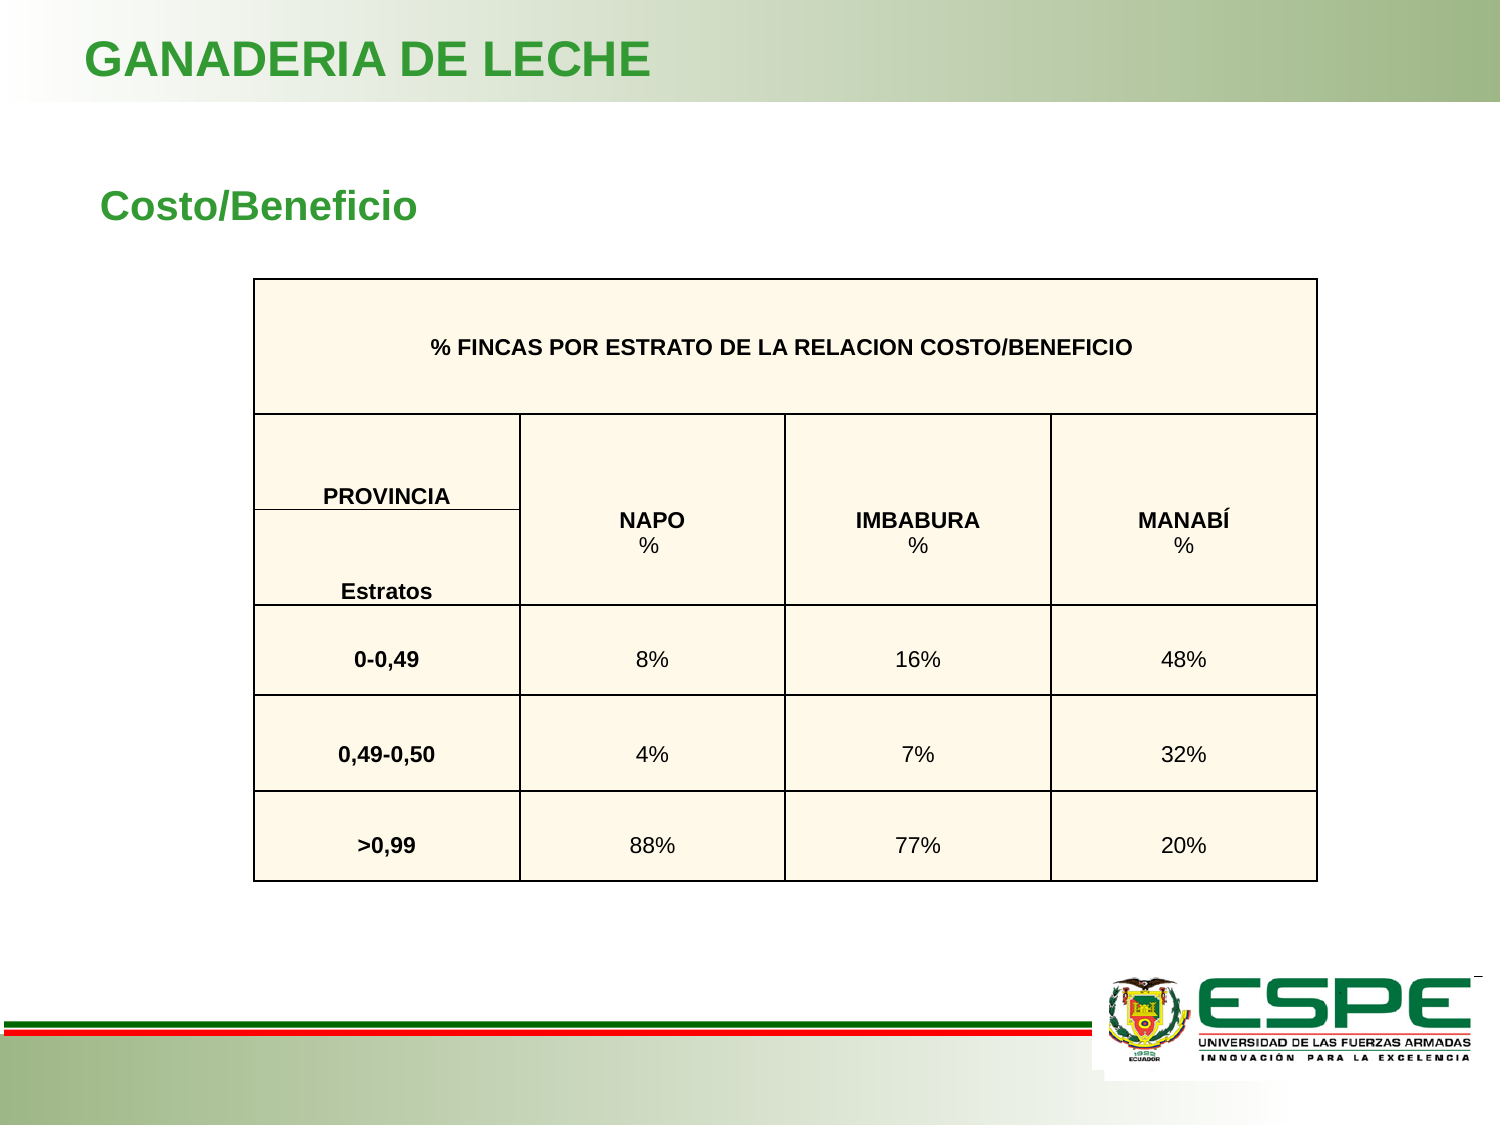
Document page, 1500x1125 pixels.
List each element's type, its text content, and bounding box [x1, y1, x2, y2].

table_cell Estratos [255, 510, 519, 604]
table_cell 16% [786, 606, 1050, 694]
table_cell 0,49-0,50 [255, 696, 519, 790]
table_cell IMBABURA % [786, 415, 1050, 604]
table_header % FINCAS POR ESTRATO DE LA RELACION COSTO/BENEFICIO [255, 280, 1316, 413]
text_box GANADERIA DE LECHE [69, 18, 1420, 94]
table_cell PROVINCIA [255, 415, 519, 509]
table_cell 48% [1052, 606, 1316, 694]
table_cell MANABÍ % [1052, 415, 1316, 604]
table_cell >0,99 [255, 792, 519, 880]
text_box Costo/Beneficio [85, 171, 1436, 231]
table_cell 8% [521, 606, 784, 694]
table_cell 4% [521, 696, 784, 790]
table_cell 32% [1052, 696, 1316, 790]
table_cell 77% [786, 792, 1050, 880]
table_cell 0-0,49 [255, 606, 519, 694]
table_cell 7% [786, 696, 1050, 790]
table_cell NAPO % [521, 415, 784, 604]
table_cell 20% [1052, 792, 1316, 880]
table_cell 88% [521, 792, 784, 880]
picture [1092, 975, 1483, 1081]
